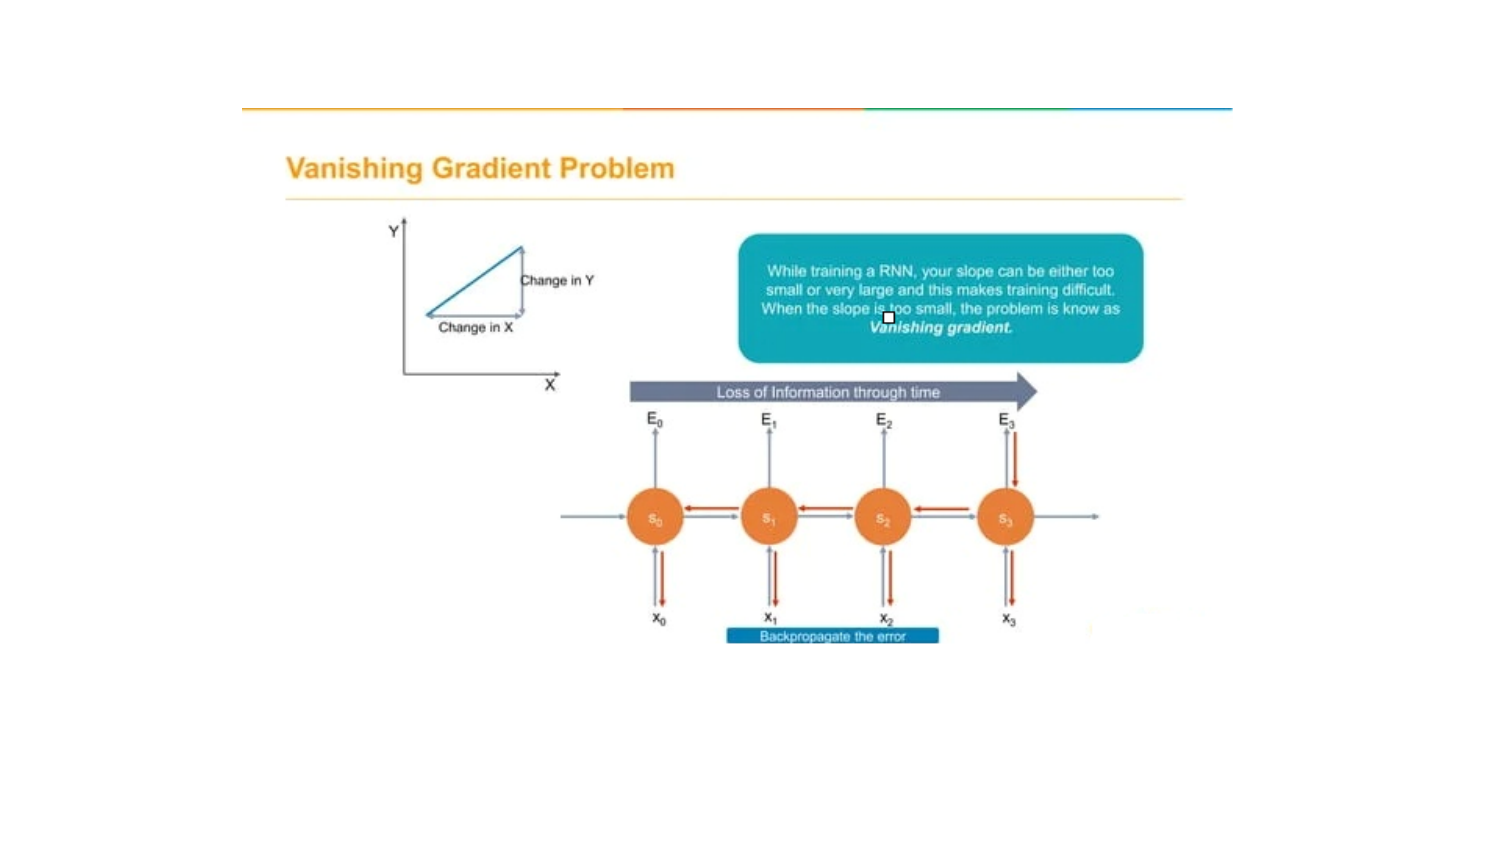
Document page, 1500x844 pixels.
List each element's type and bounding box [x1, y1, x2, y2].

picture [241, 108, 1258, 736]
